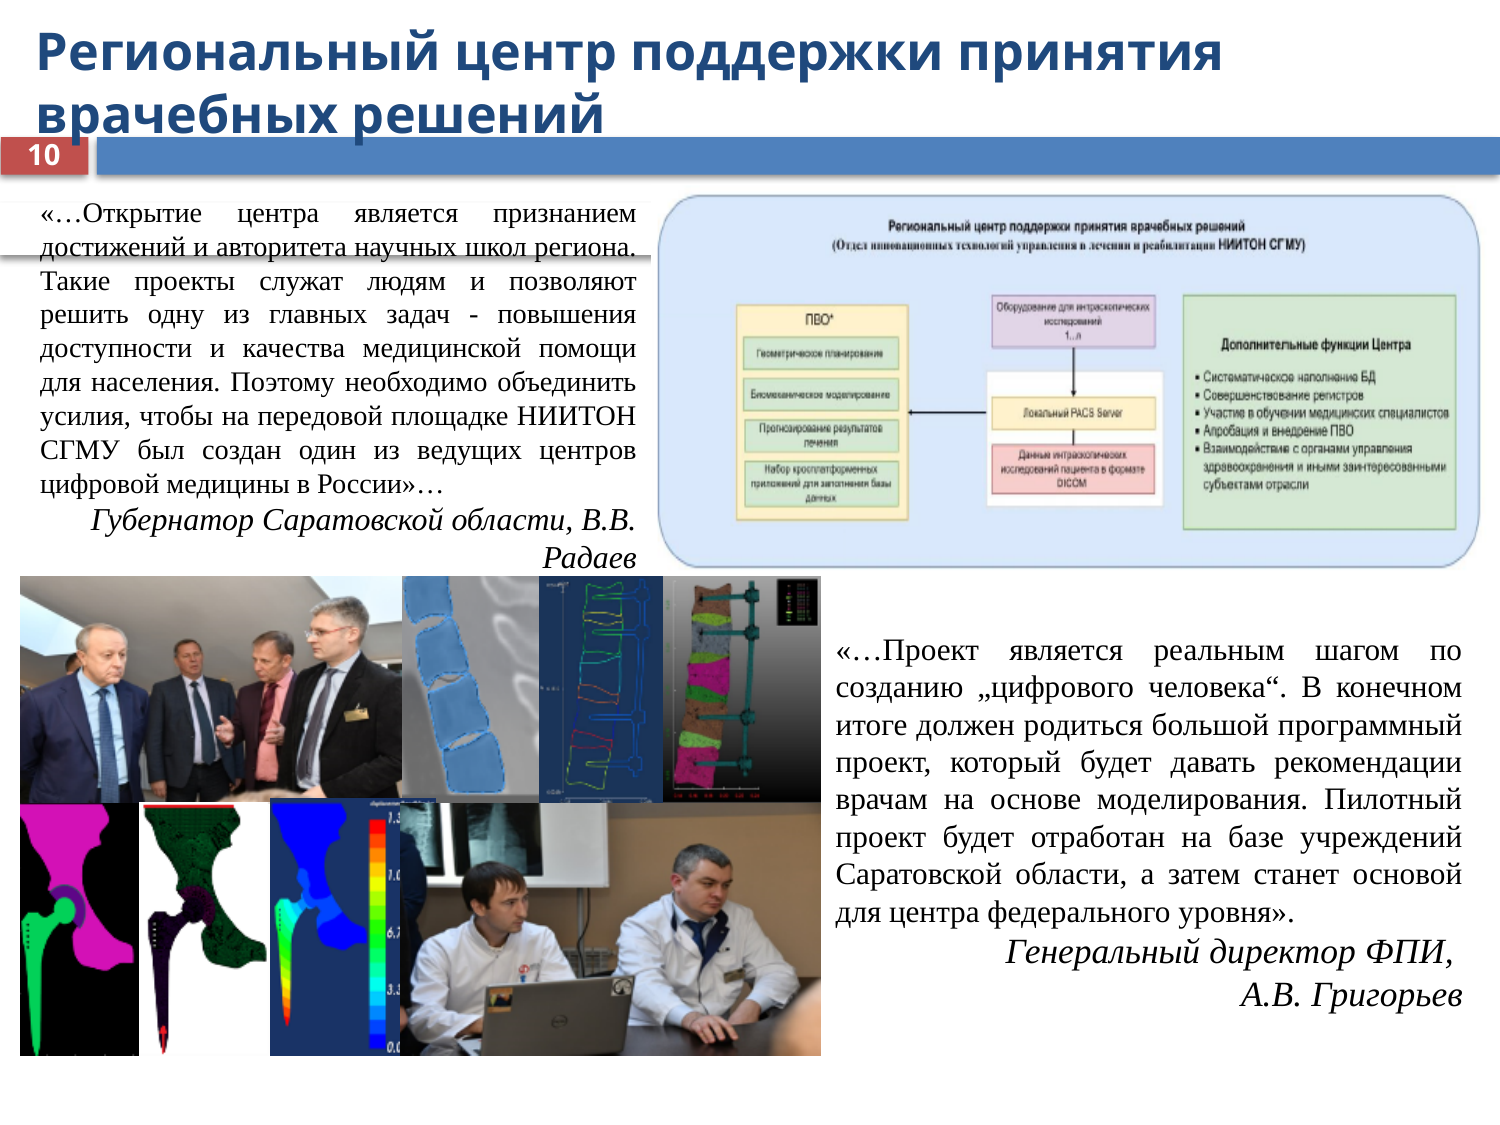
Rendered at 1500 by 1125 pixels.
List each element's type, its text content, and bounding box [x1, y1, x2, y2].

slide_number 10 [0, 135, 88, 176]
picture [19, 184, 1500, 1057]
title Региональный центр поддержки принятия врачебных решений [20, 1, 1500, 163]
list «…Открытие центра является признанием достижений и авторитета научных школ региона. Такие проекты служат людям и позволяют решить одну из главных задач - повышения доступности и качества медицинской помощи для населения. Поэтому необходимо объединить усилия, чтобы на передовой площадке НИИТОН СГМУ был создан один из ведущих центров цифровой медицины в России»… Губернатор Саратовской области, В.В. Радаев [25, 186, 648, 575]
text_box «…Проект является реальным шагом по созданию „цифрового человека“. В конечном итоге должен родиться большой программный проект, который будет давать рекомендации врачам на основе моделирования. Пилотный проект будет отработан на базе учреждений Саратовской области, а затем станет основой для центра федерального уровня». Генеральный директор ФПИ, А.В. Григорьев [825, 621, 1478, 1021]
